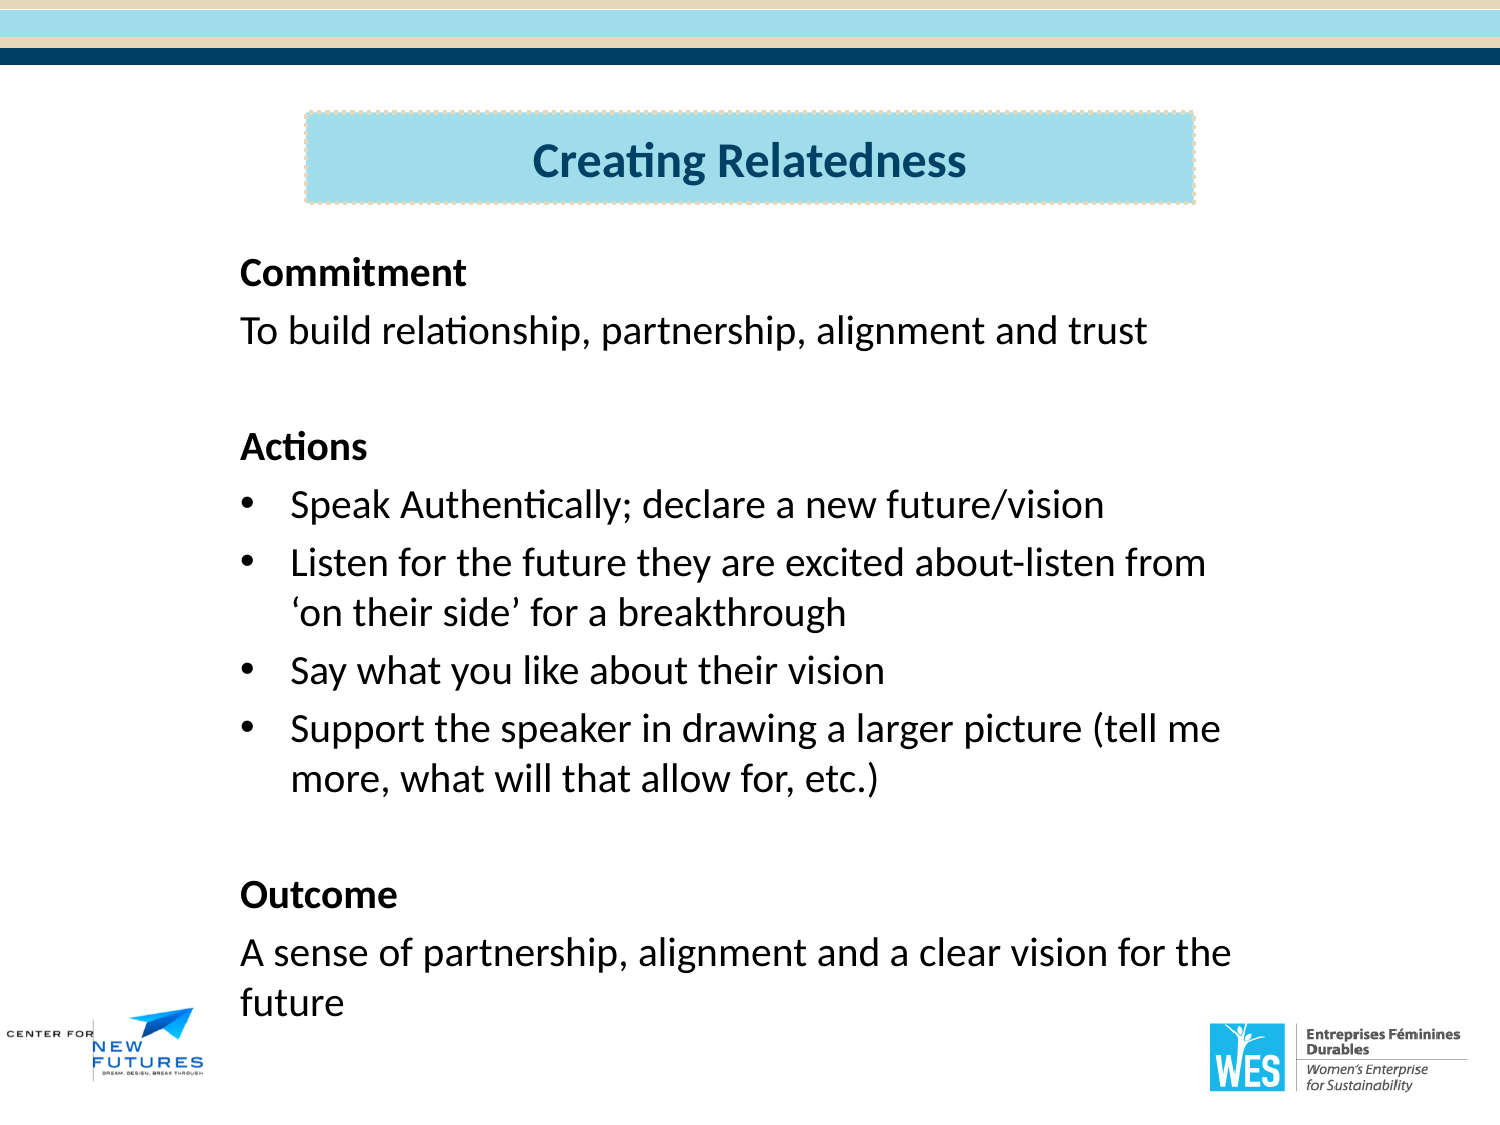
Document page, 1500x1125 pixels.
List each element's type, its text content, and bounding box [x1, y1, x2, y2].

picture [1, 966, 213, 1125]
text_box Creating Relatedness [304, 110, 1196, 205]
picture [1194, 967, 1478, 1125]
subtitle Commitment To build relationship, partnership, alignment and trust Actions Speak Authentically; declare a new future/vision Listen for the future they are excited about-listen from ‘on their side’ for a breakthrough Say what you like about their vision Support the speaker in drawing a larger picture (tell me more, what will that allow for, etc.) Outcome A sense of partnership, alignment and a clear vision for the future [225, 237, 1275, 1038]
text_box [0, 3, 1500, 56]
